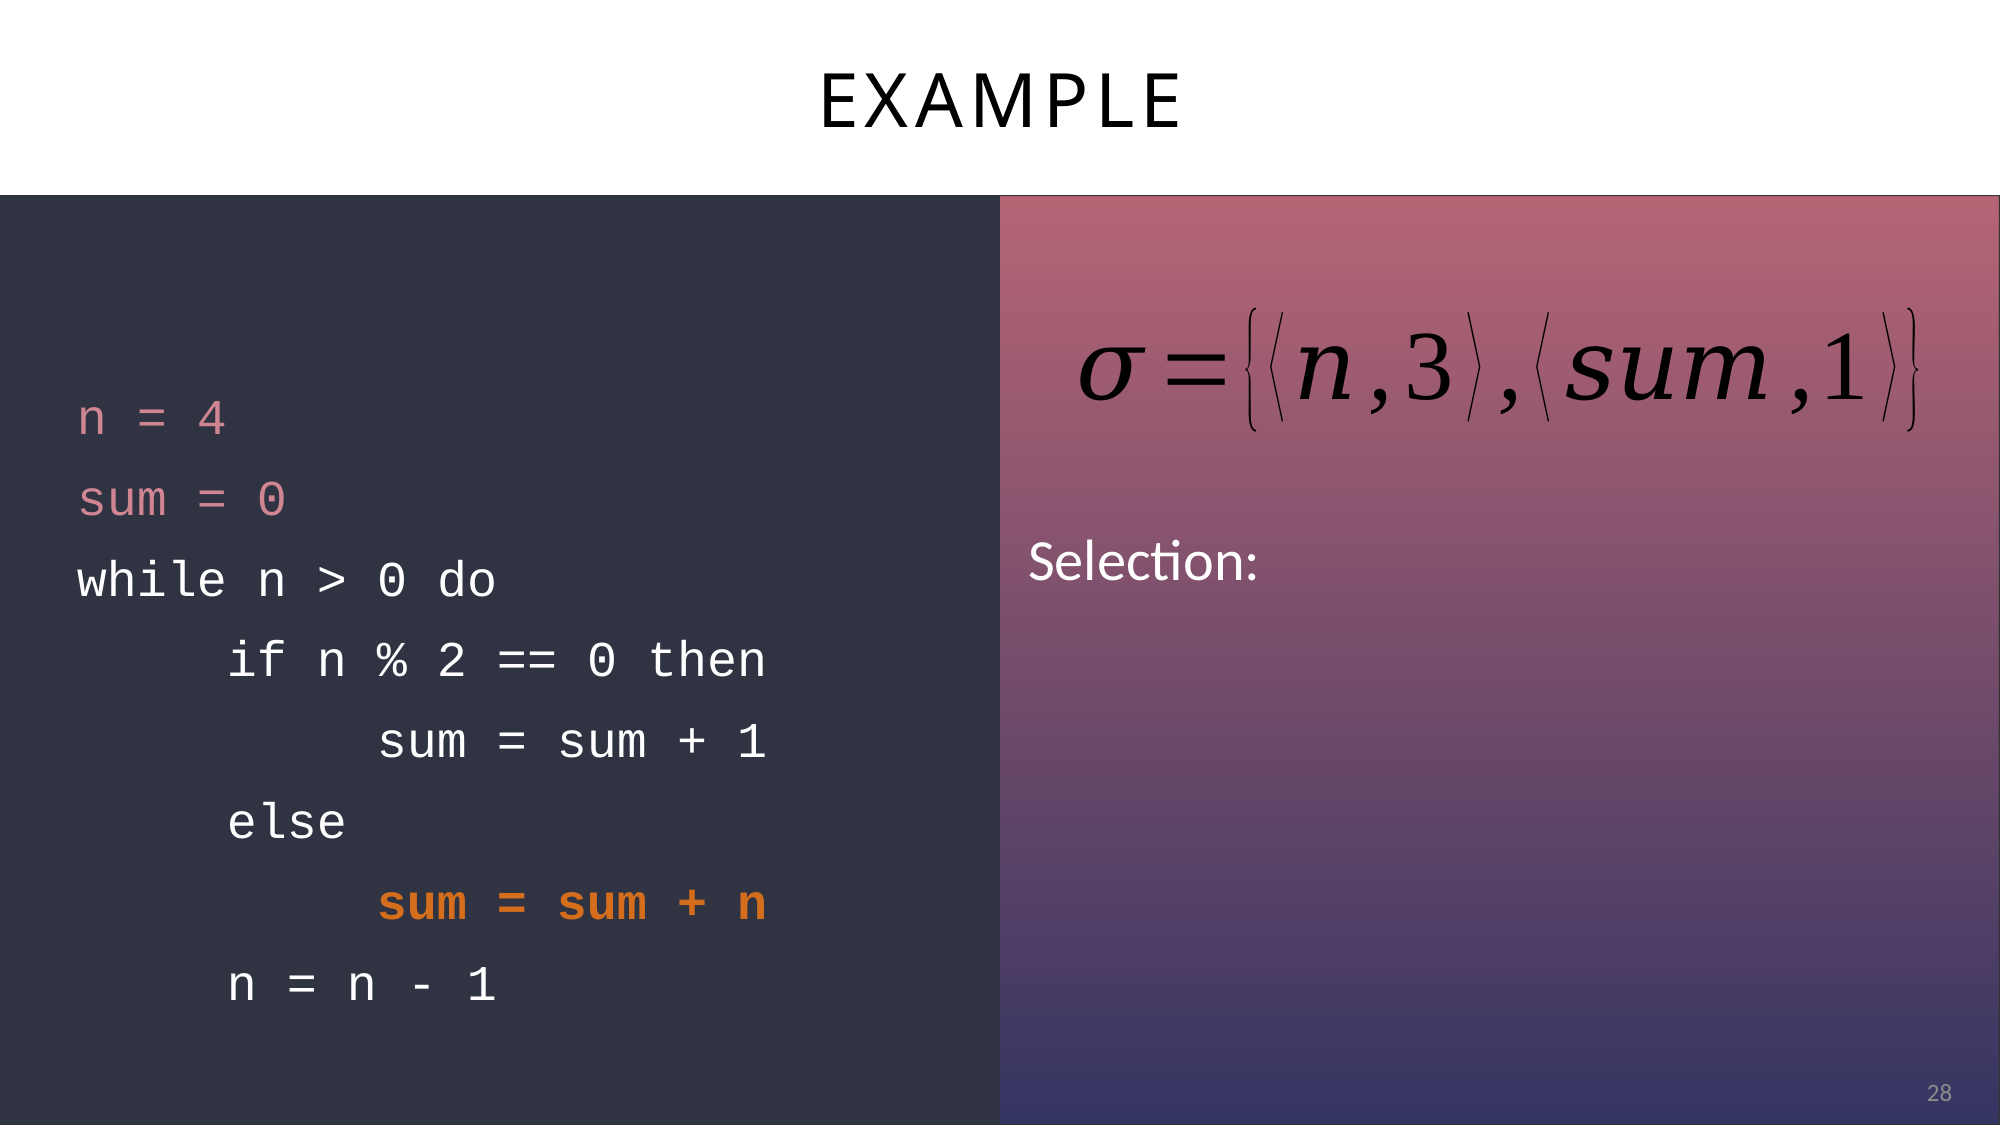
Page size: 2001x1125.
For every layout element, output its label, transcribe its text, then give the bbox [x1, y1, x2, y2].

title Example [97, 0, 1903, 196]
slide_number 28 [1894, 1061, 1968, 1121]
list n = 4 sum = 0 while n > 0 do if n % 2 == 0 then sum = sum + 1 else sum = sum + n n = n - 1 [76, 384, 923, 1062]
